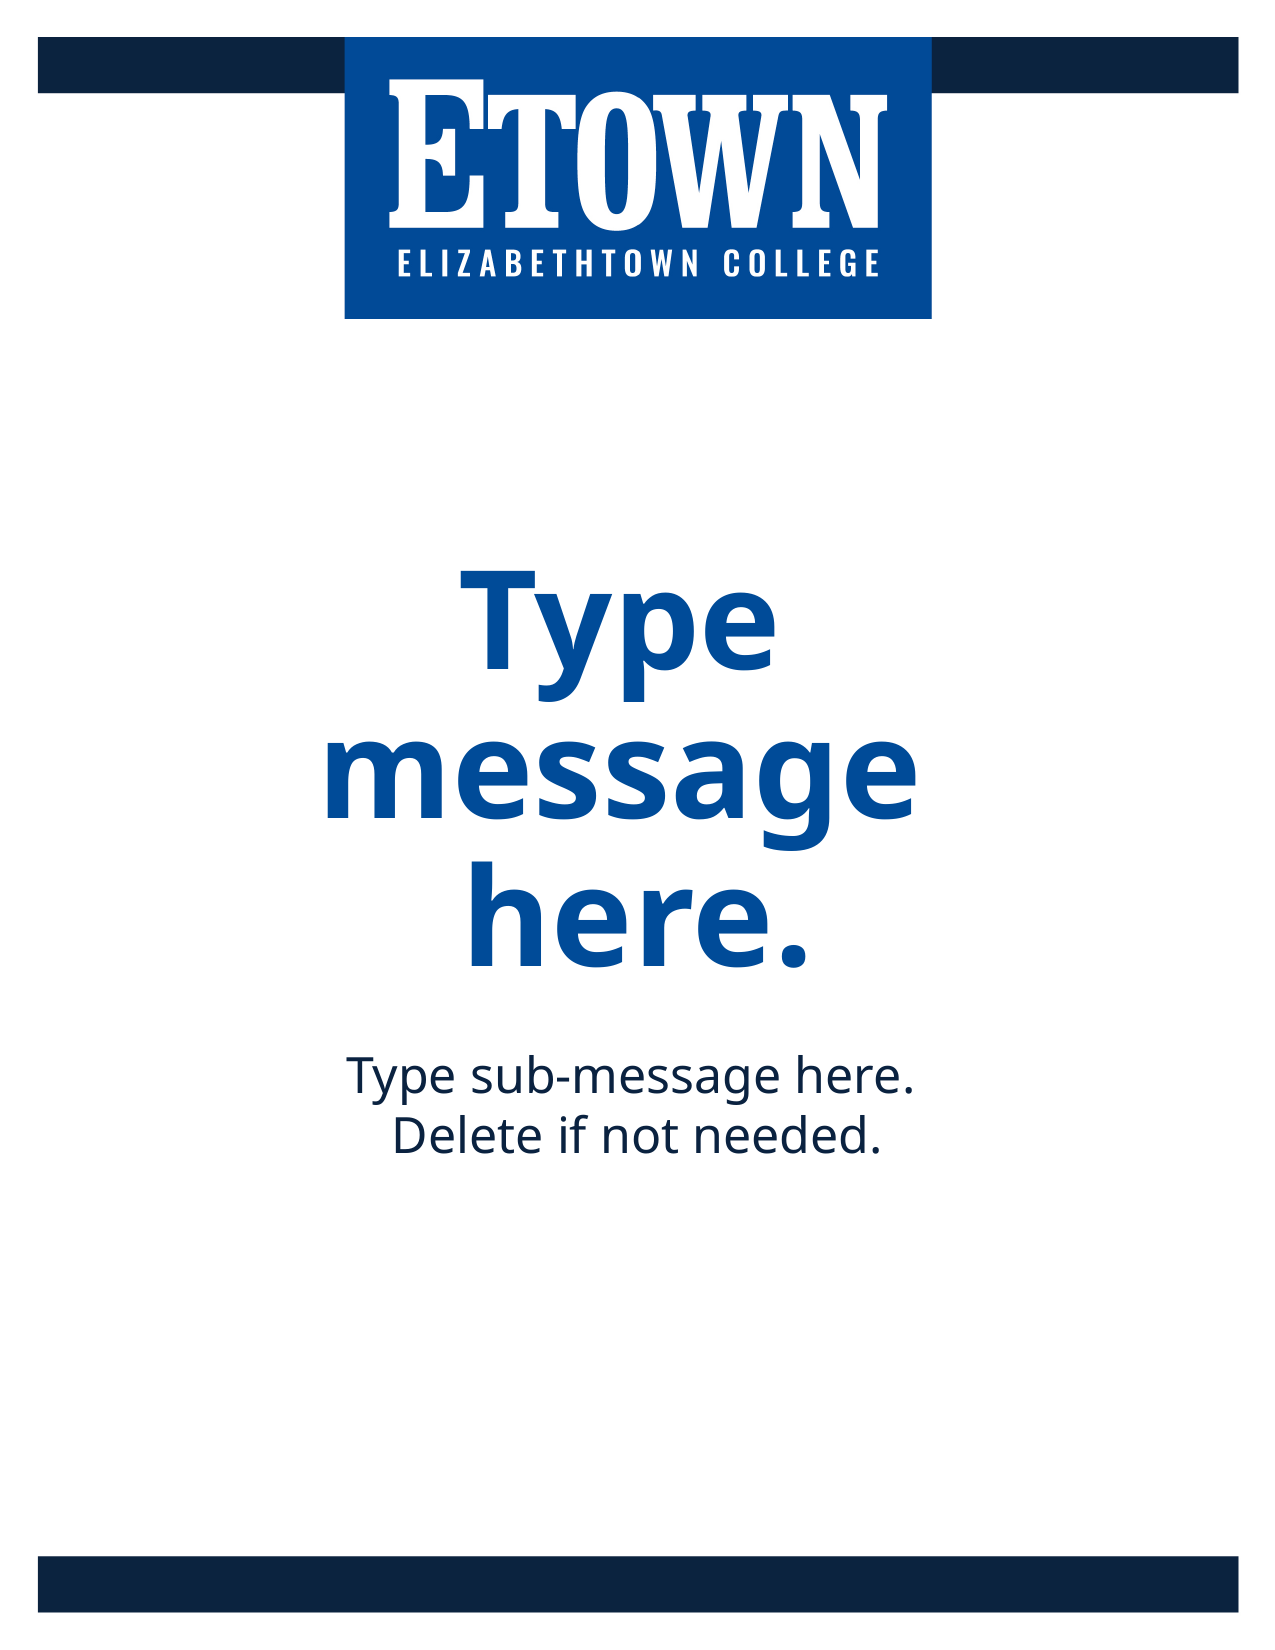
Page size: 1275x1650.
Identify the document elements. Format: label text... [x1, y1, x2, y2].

title Type message here. [58, 472, 1217, 1004]
subtitle Type sub-message here. Delete if not needed. [58, 1036, 1217, 1242]
picture [0, 0, 1275, 1650]
